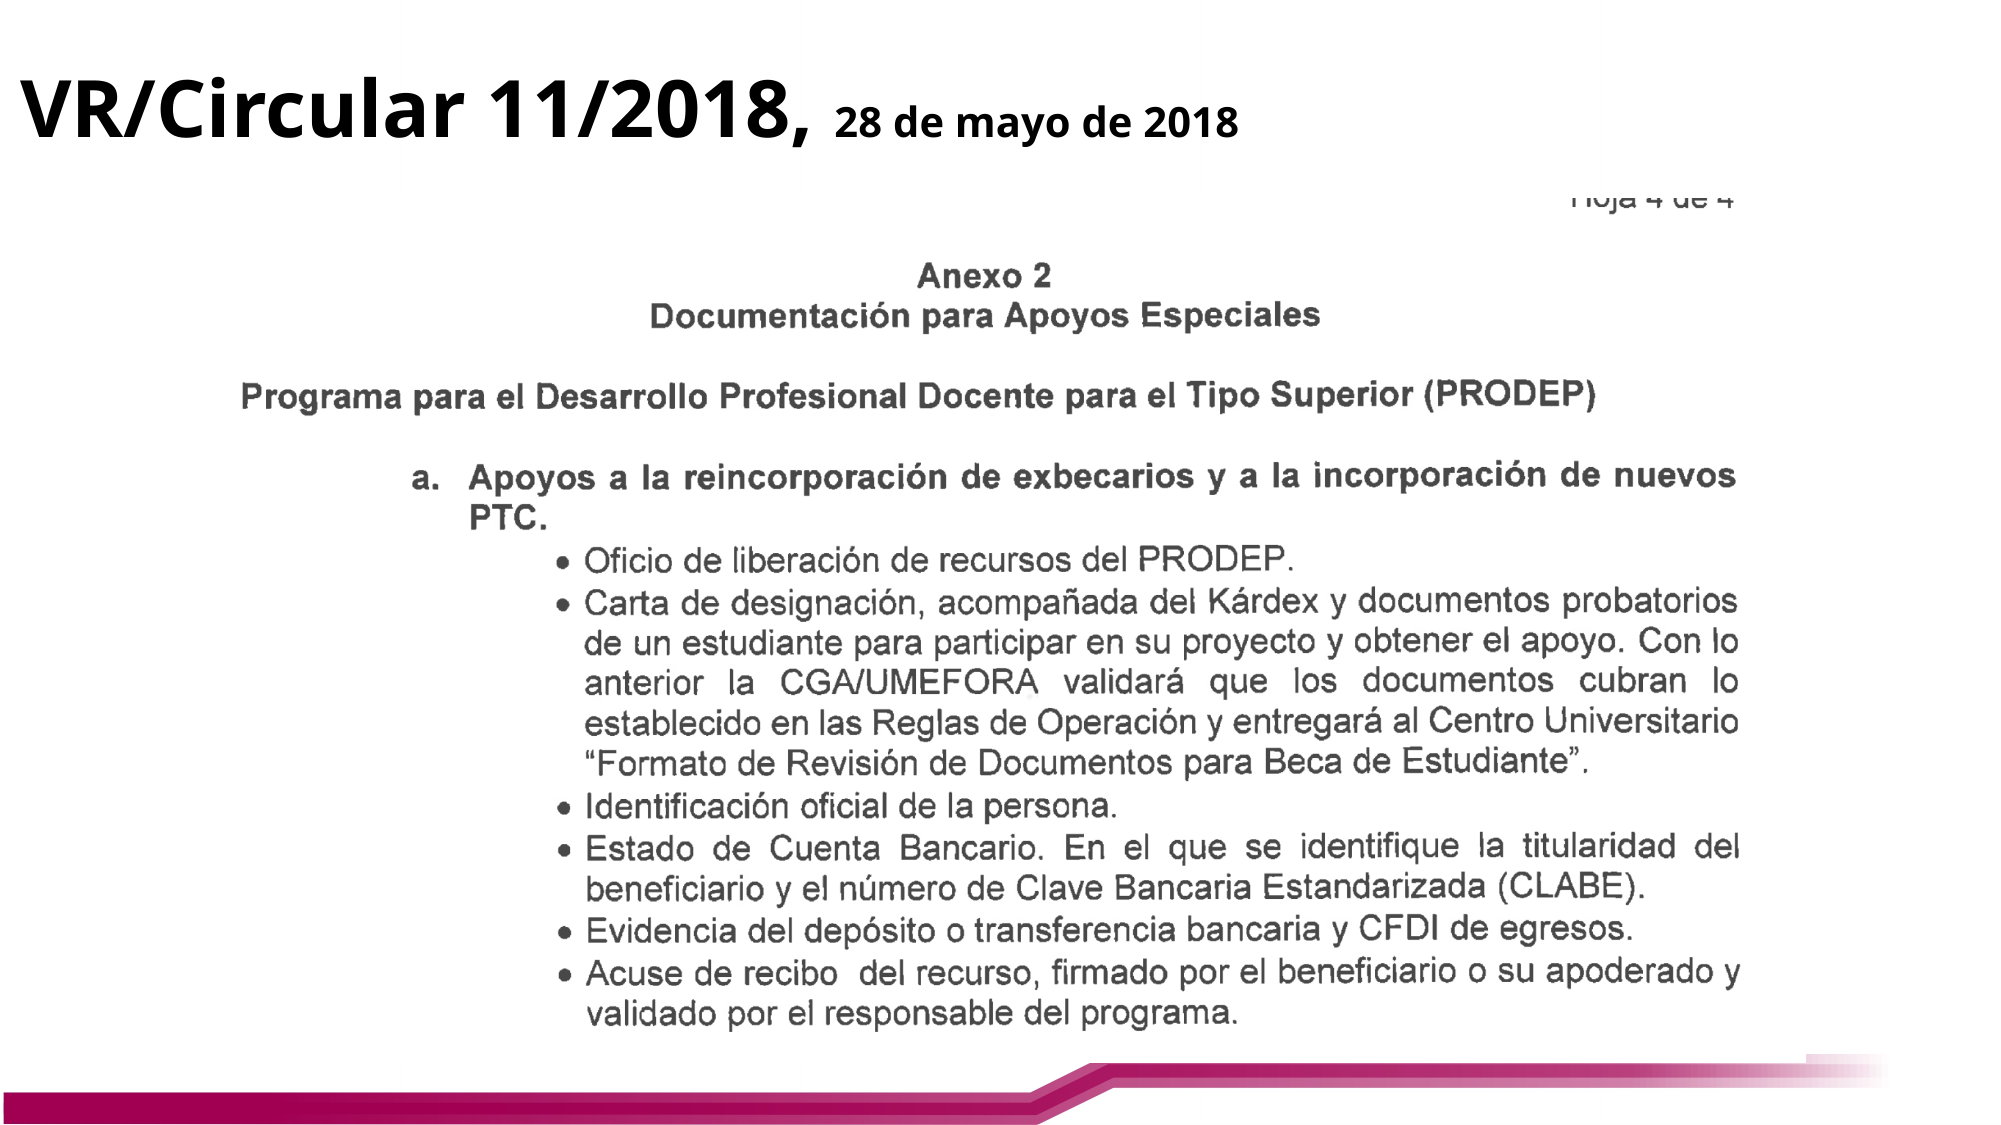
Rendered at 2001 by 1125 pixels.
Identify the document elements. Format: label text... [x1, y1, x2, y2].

title VR/Circular 11/2018, 28 de mayo de 2018 [0, 49, 1725, 169]
picture [0, 0, 2001, 1125]
